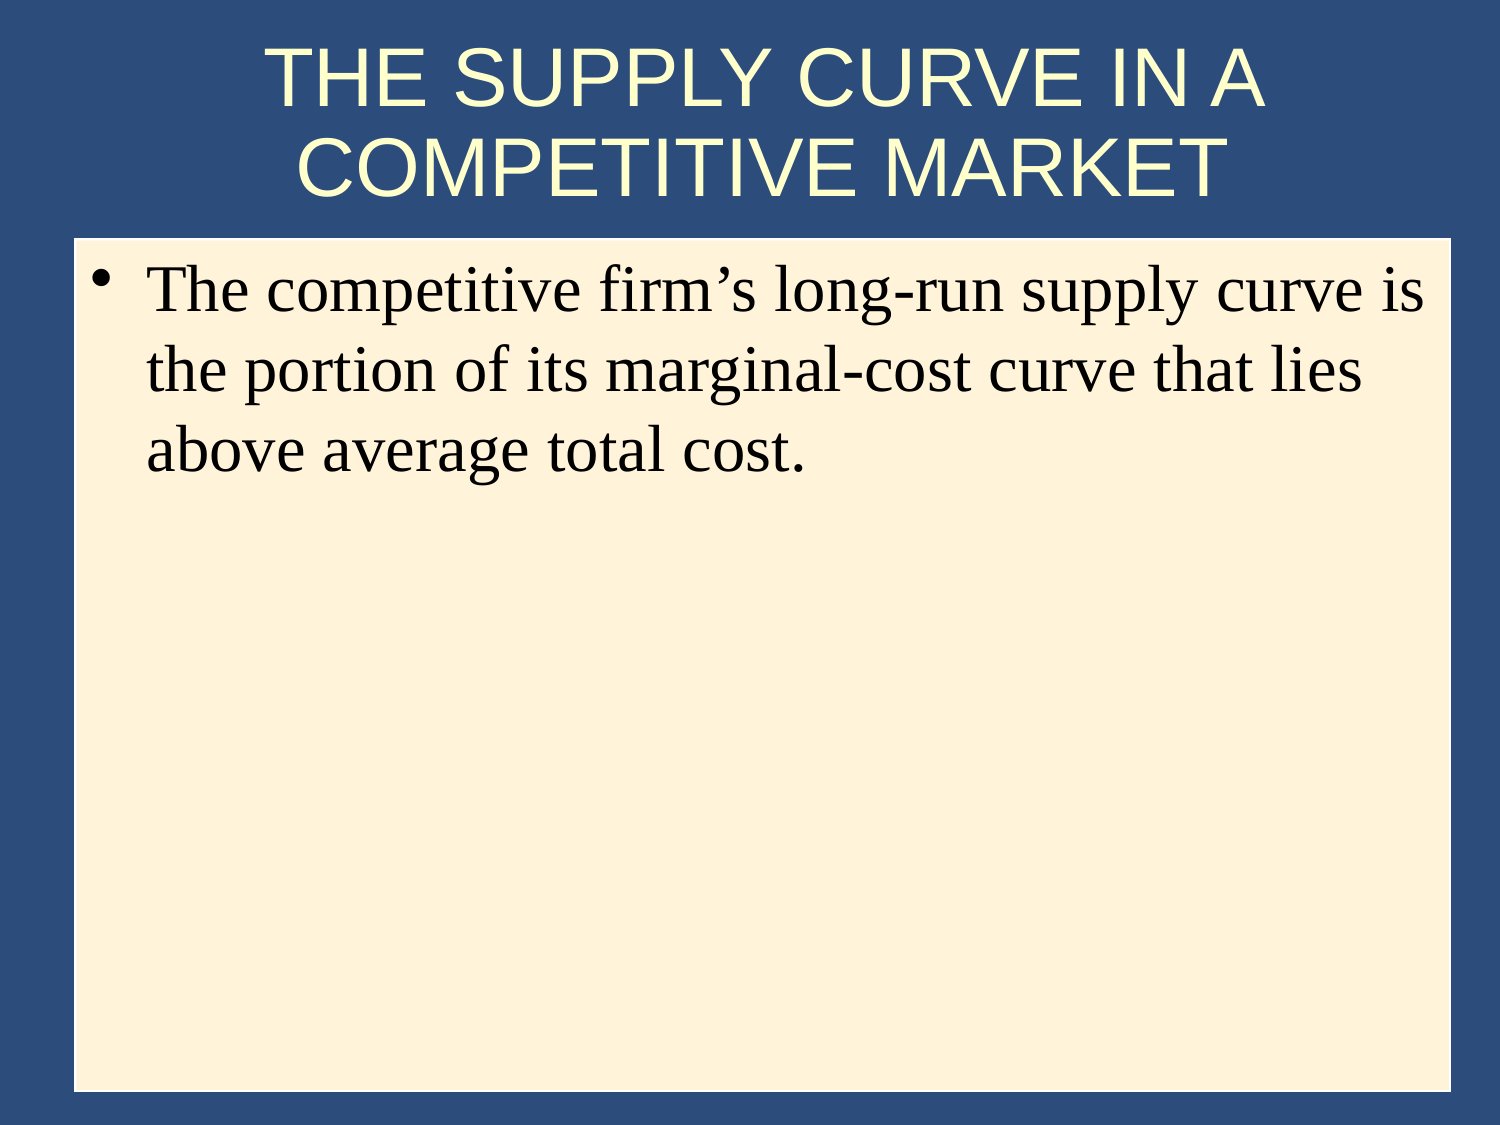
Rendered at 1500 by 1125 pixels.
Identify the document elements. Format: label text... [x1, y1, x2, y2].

picture [74, 238, 1451, 1092]
list The competitive firm’s long-run supply curve is the portion of its marginal-cost curve that lies above average total cost. [74, 237, 1450, 1090]
title THE SUPPLY CURVE IN A COMPETITIVE MARKET [74, 24, 1451, 226]
